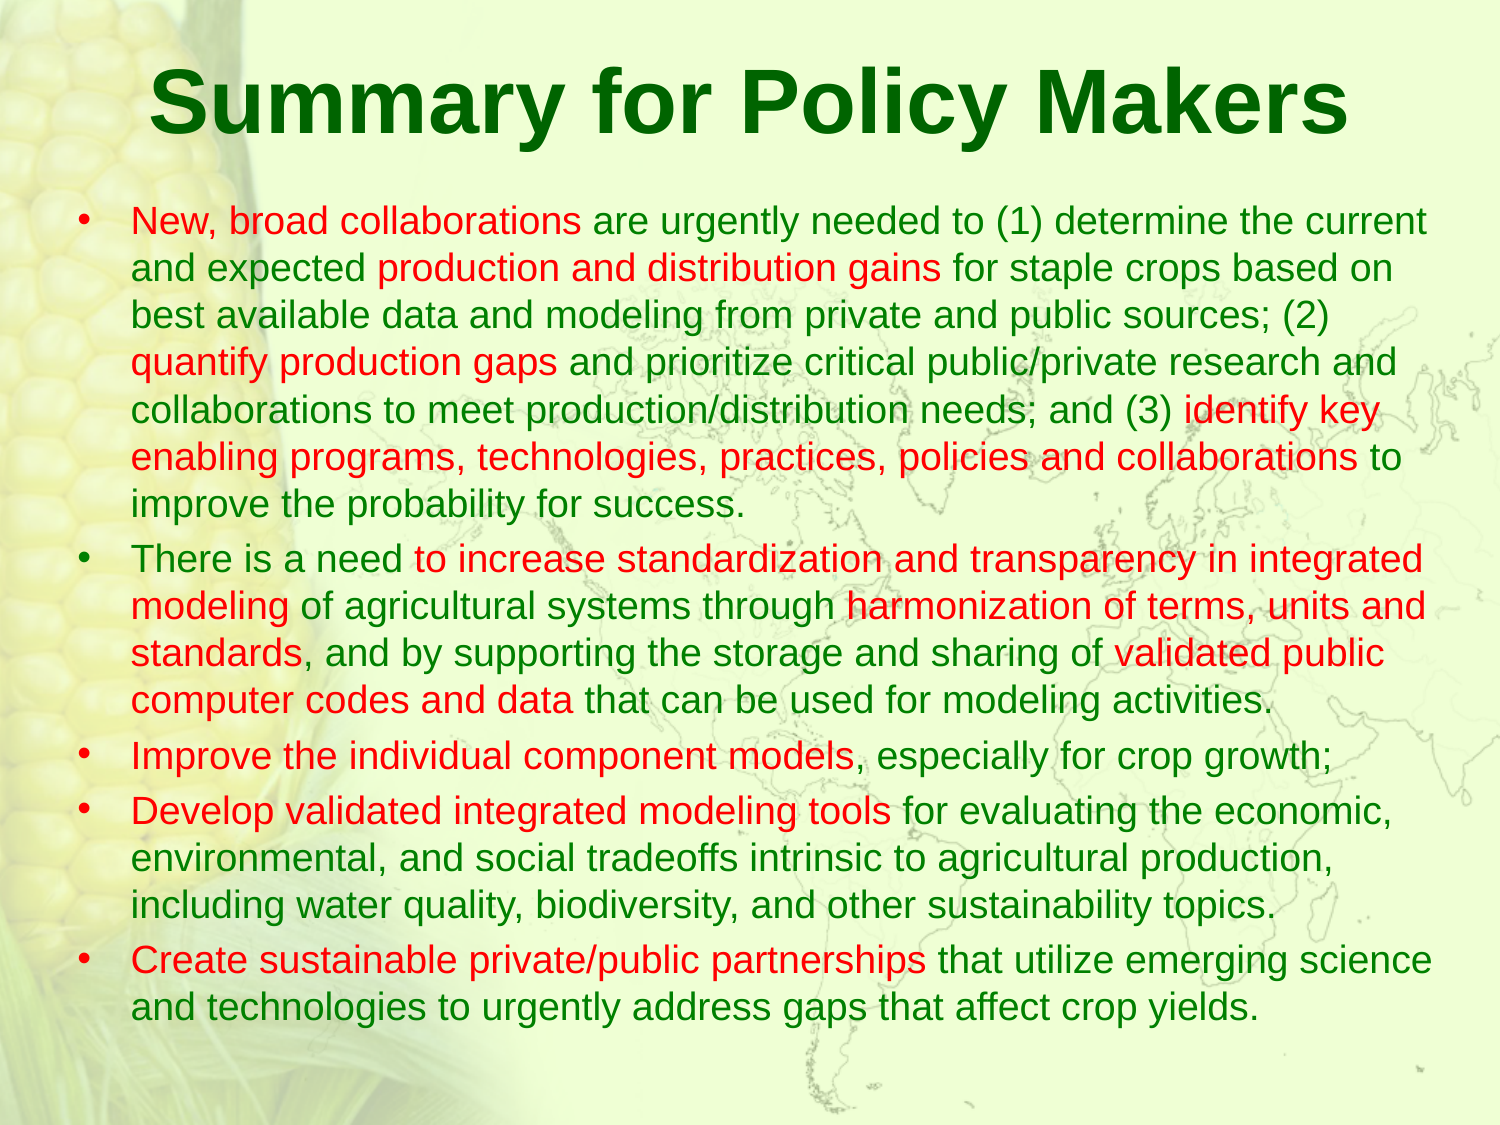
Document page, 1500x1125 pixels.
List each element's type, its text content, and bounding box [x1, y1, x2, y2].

list New, broad collaborations are urgently needed to (1) determine the current and expected production and distribution gains for staple crops based on best available data and modeling from private and public sources; (2) quantify production gaps and prioritize critical public/private research and collaborations to meet production/distribution needs; and (3) identify key enabling programs, technologies, practices, policies and collaborations to improve the probability for success. There is a need to increase standardization and transparency in integrated modeling of agricultural systems through harmonization of terms, units and standards, and by supporting the storage and sharing of validated public computer codes and data that can be used for modeling activities. Improve the individual component models, especially for crop growth; Develop validated integrated modeling tools for evaluating the economic, environmental, and social tradeoffs intrinsic to agricultural production, including water quality, biodiversity, and other sustainability topics. Create sustainable private/public partnerships that utilize emerging science and technologies to urgently address gaps that affect crop yields. [62, 187, 1463, 1125]
picture [0, 0, 1500, 1125]
title Summary for Policy Makers [75, 2, 1425, 187]
